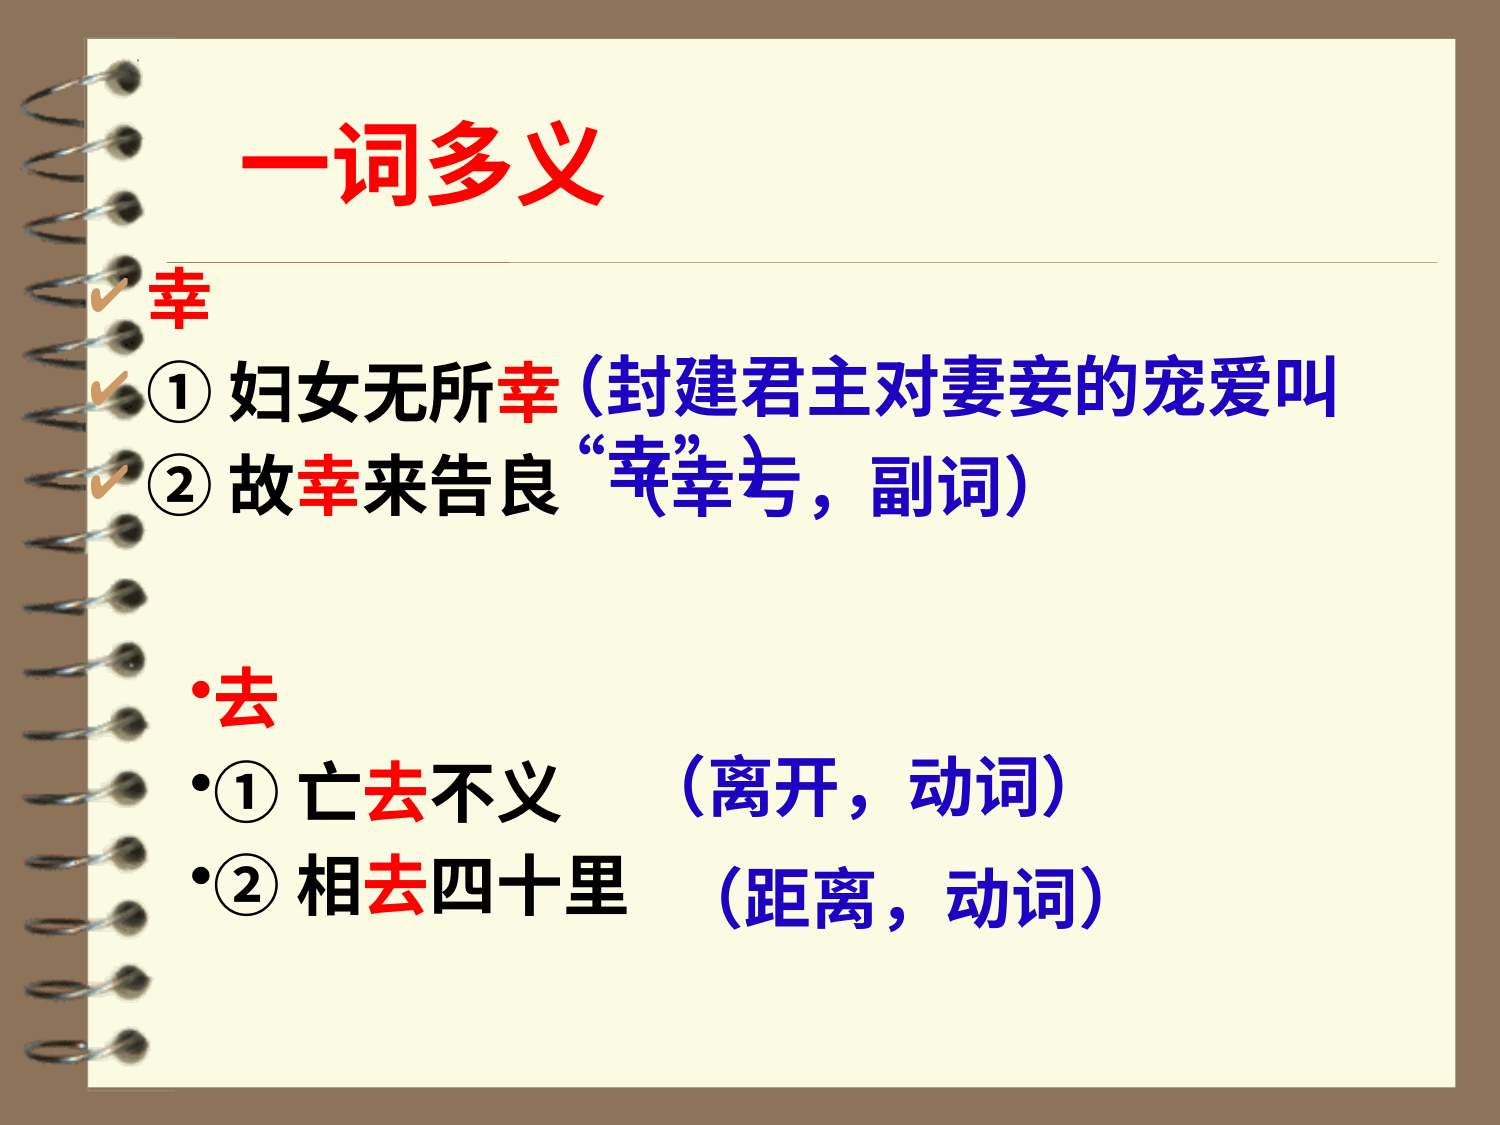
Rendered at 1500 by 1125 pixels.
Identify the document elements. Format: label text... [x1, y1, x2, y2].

text_box 去 ①亡去不义 ②相去四十里 [174, 649, 1175, 932]
text_box （封建君主对妻妾的宠爱叫“幸”） [524, 337, 1500, 513]
text_box （距离，动词） [663, 849, 1161, 945]
text_box （离开，动词） [625, 737, 1123, 833]
text_box （幸亏，副词） [588, 437, 1086, 533]
text_box 一词多义 [224, 99, 911, 225]
picture [0, 0, 175, 1125]
list 幸 ①妇女无所幸 ②故幸来告良 [74, 249, 1426, 688]
